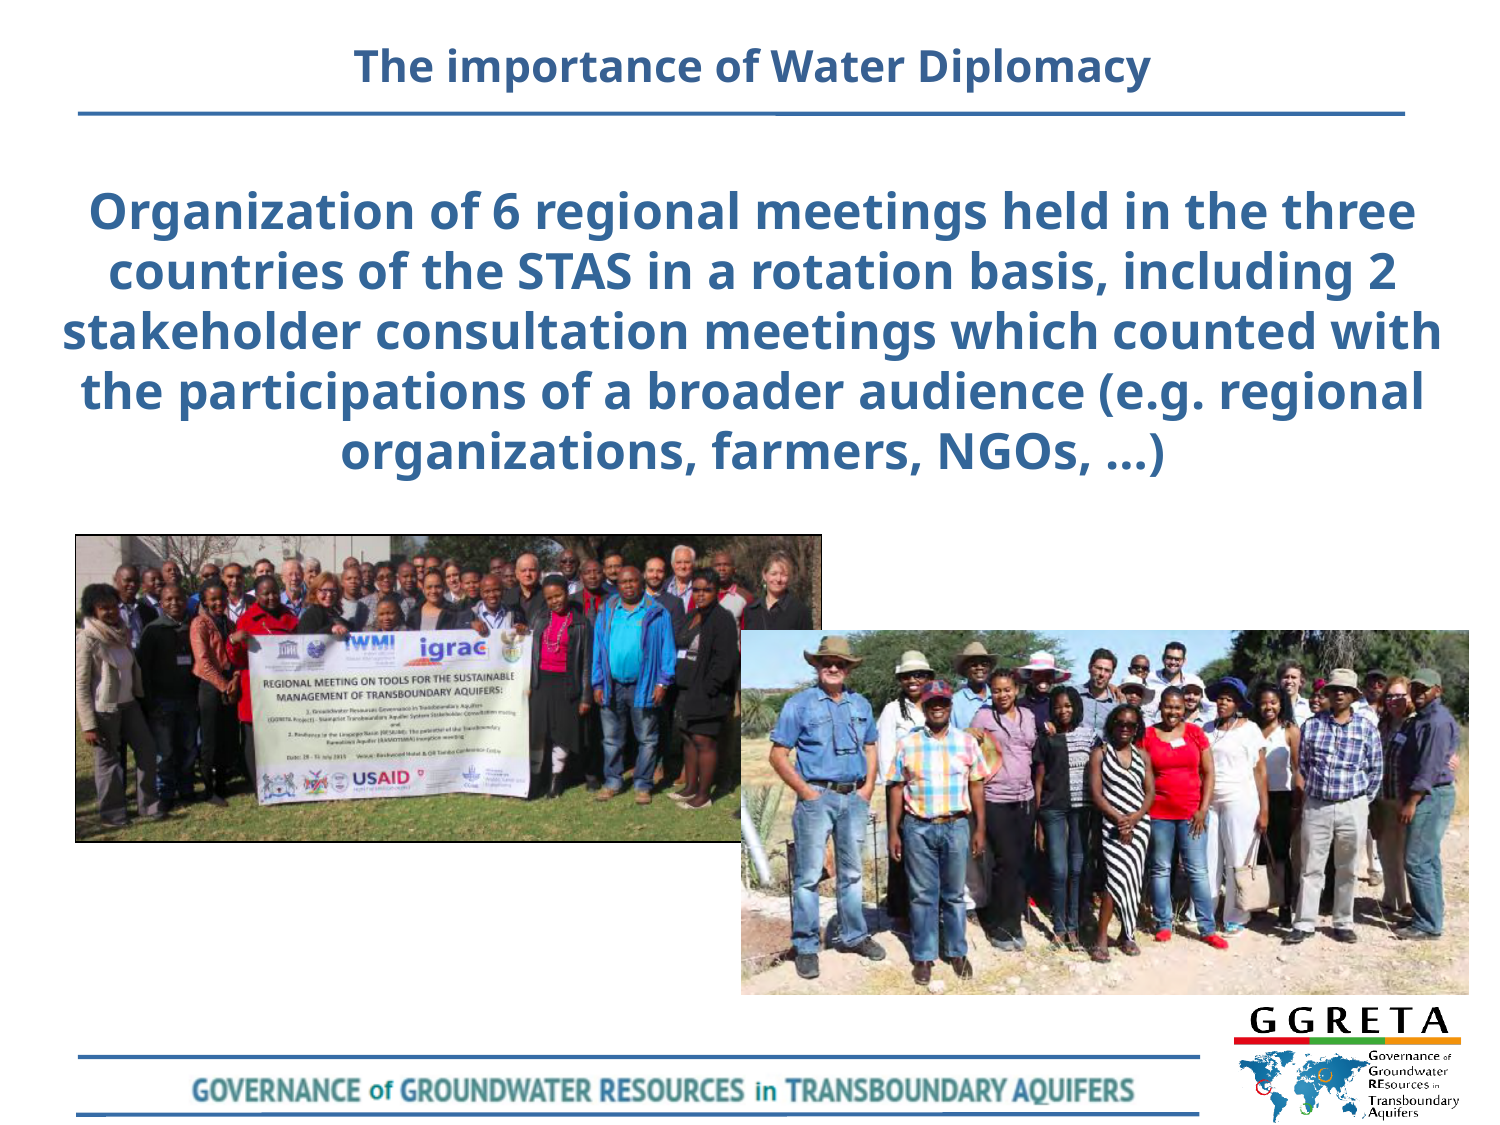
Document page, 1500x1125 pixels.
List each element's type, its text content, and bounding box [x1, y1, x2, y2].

picture [182, 1067, 1140, 1110]
title The importance of Water Diplomacy [78, 30, 1428, 100]
picture [75, 535, 1469, 1125]
text_box Organization of 6 regional meetings held in the three countries of the STAS in a rotation basis, including 2 stakeholder consultation meetings which counted with the participations of a broader audience (e.g. regional organizations, farmers, NGOs, …) [0, 172, 1462, 532]
